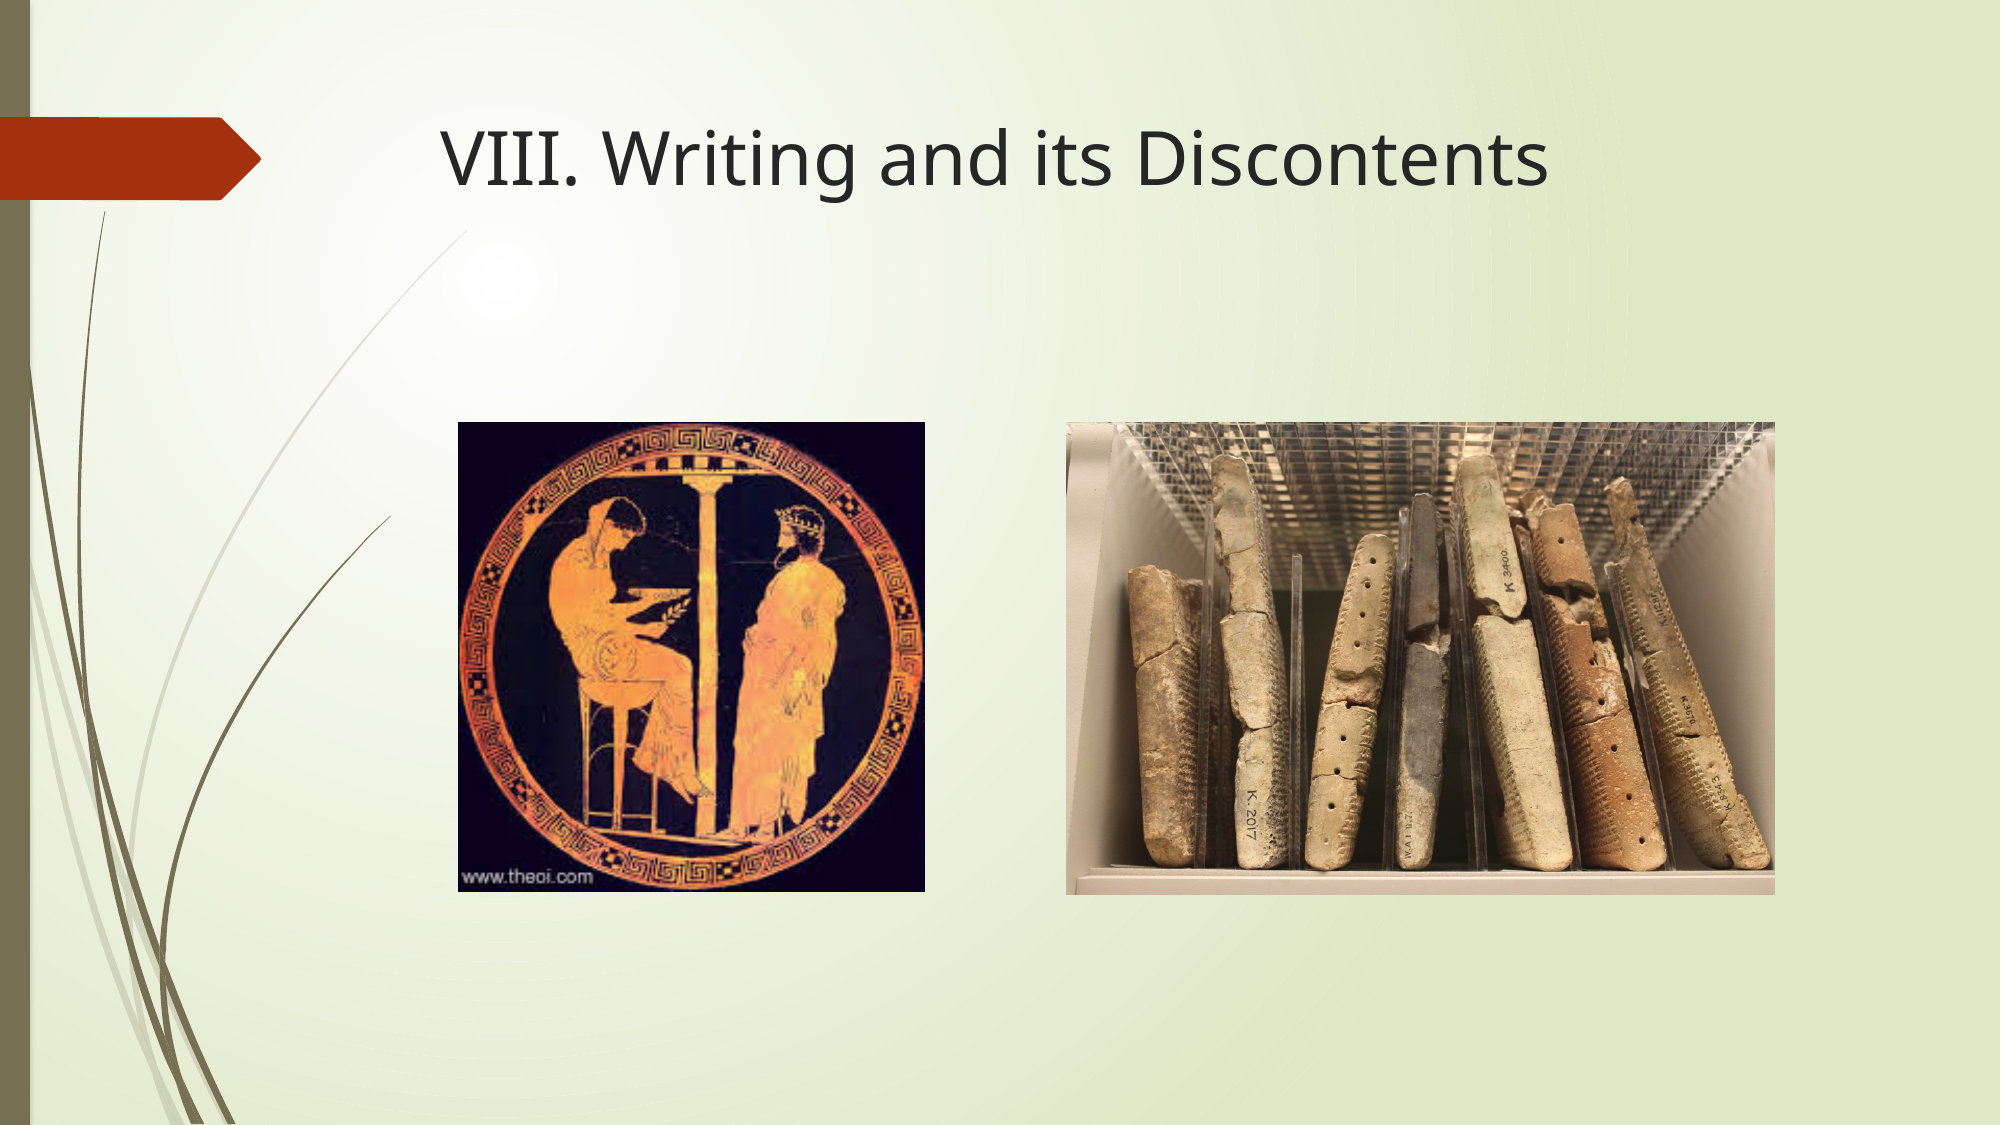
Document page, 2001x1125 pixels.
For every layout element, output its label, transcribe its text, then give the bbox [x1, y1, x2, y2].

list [1066, 422, 1775, 895]
title VIII. Writing and its Discontents [425, 102, 1888, 313]
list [457, 422, 926, 892]
